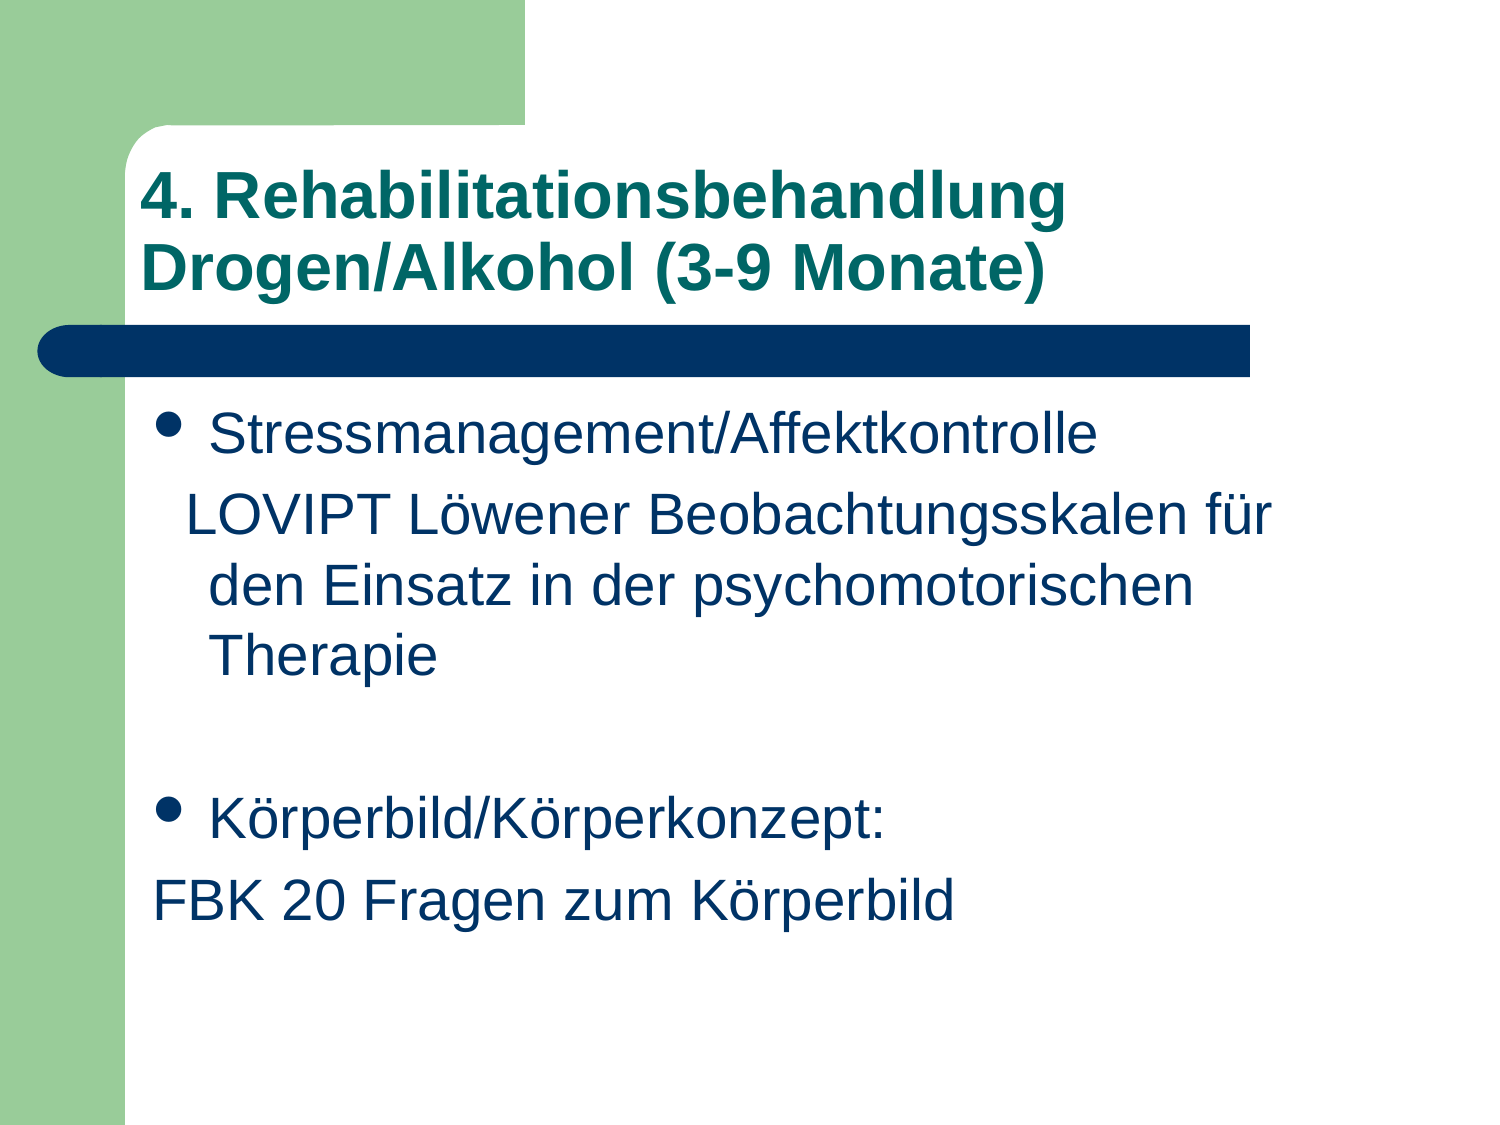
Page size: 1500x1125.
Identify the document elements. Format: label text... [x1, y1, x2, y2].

title 4. Rehabilitationsbehandlung Drogen/Alkohol (3-9 Monate) [124, 124, 1426, 313]
list Stressmanagement/Affektkontrolle LOVIPT Löwener Beobachtungsskalen für den Einsatz in der psychomotorischen Therapie Körperbild/Körperkonzept: FBK 20 Fragen zum Körperbild [137, 387, 1400, 999]
